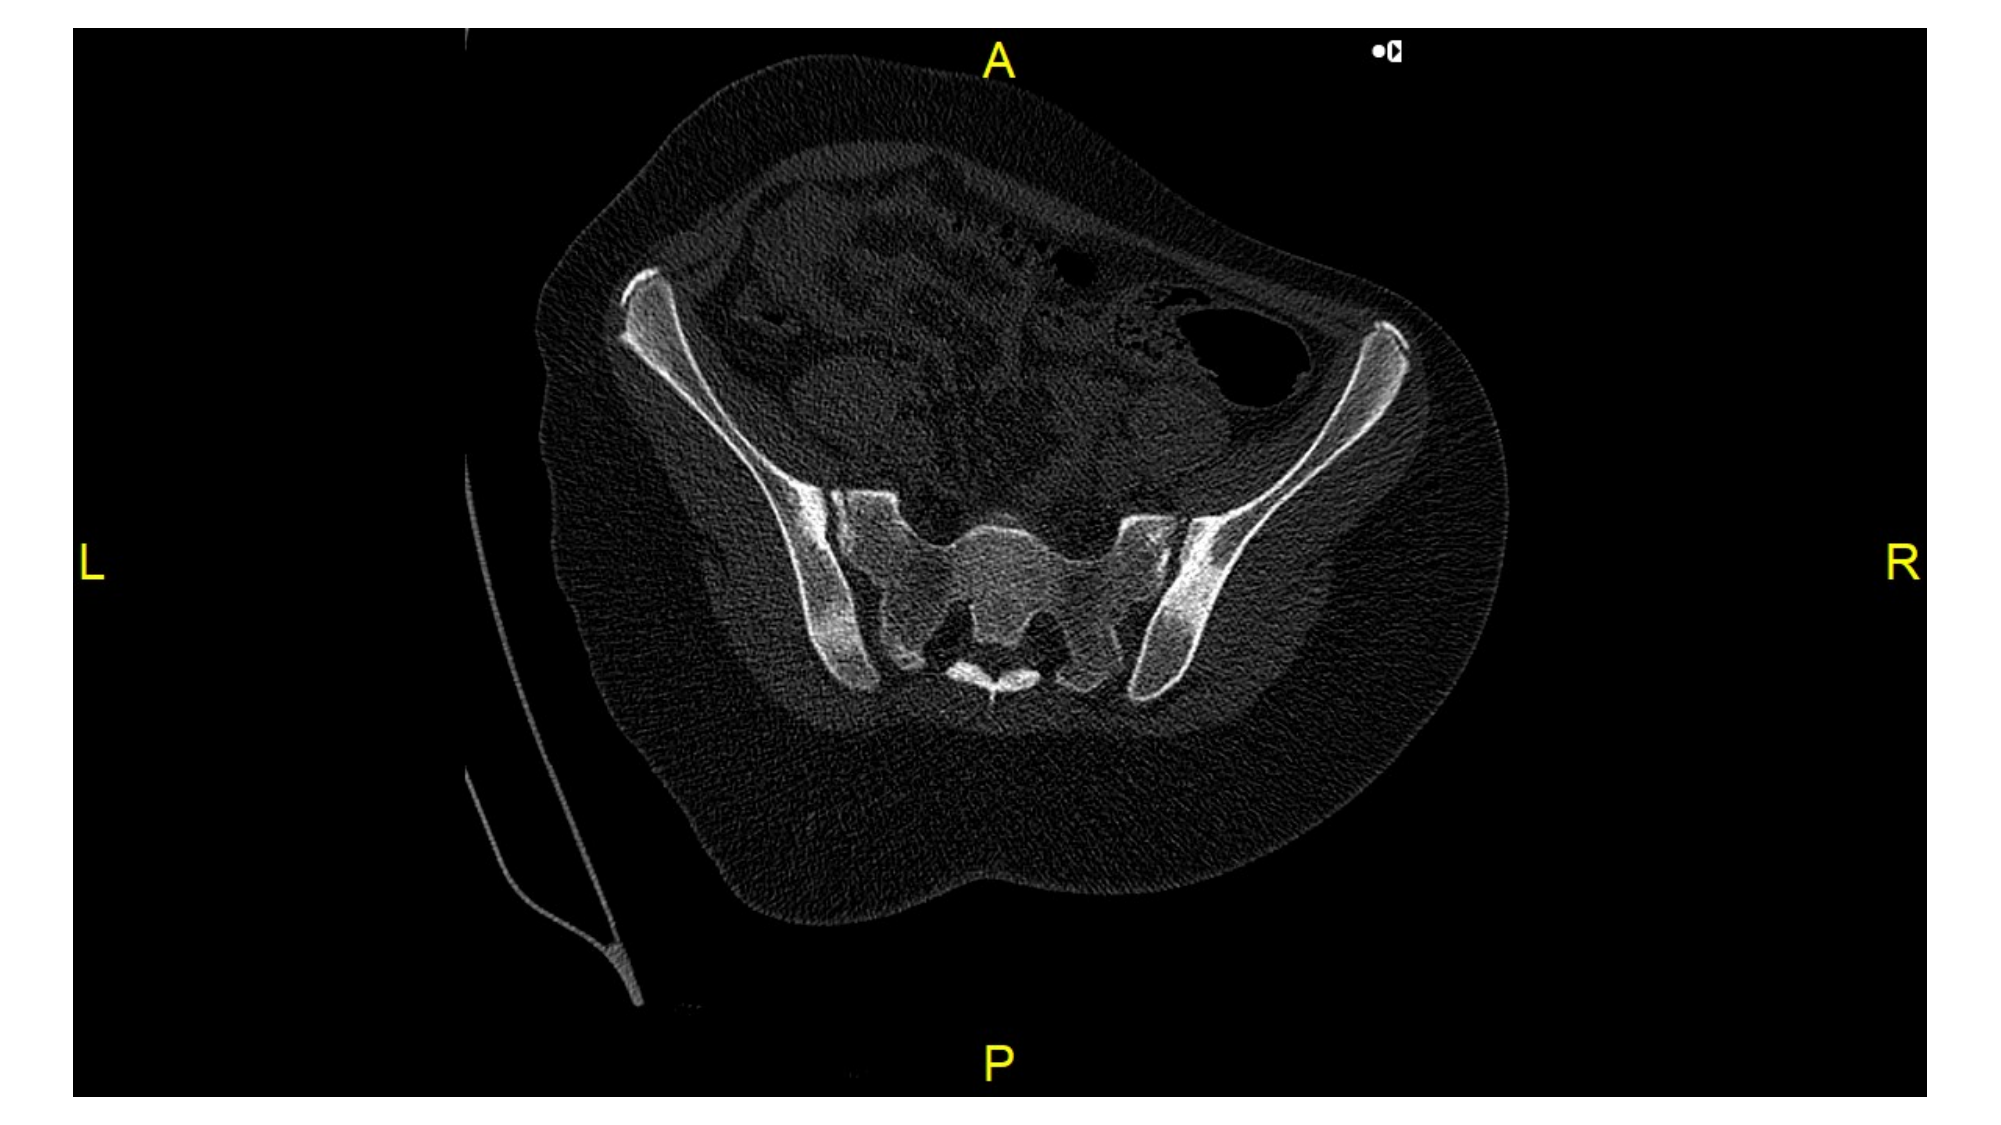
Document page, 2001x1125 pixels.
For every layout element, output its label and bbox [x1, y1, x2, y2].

picture [73, 28, 1927, 1097]
